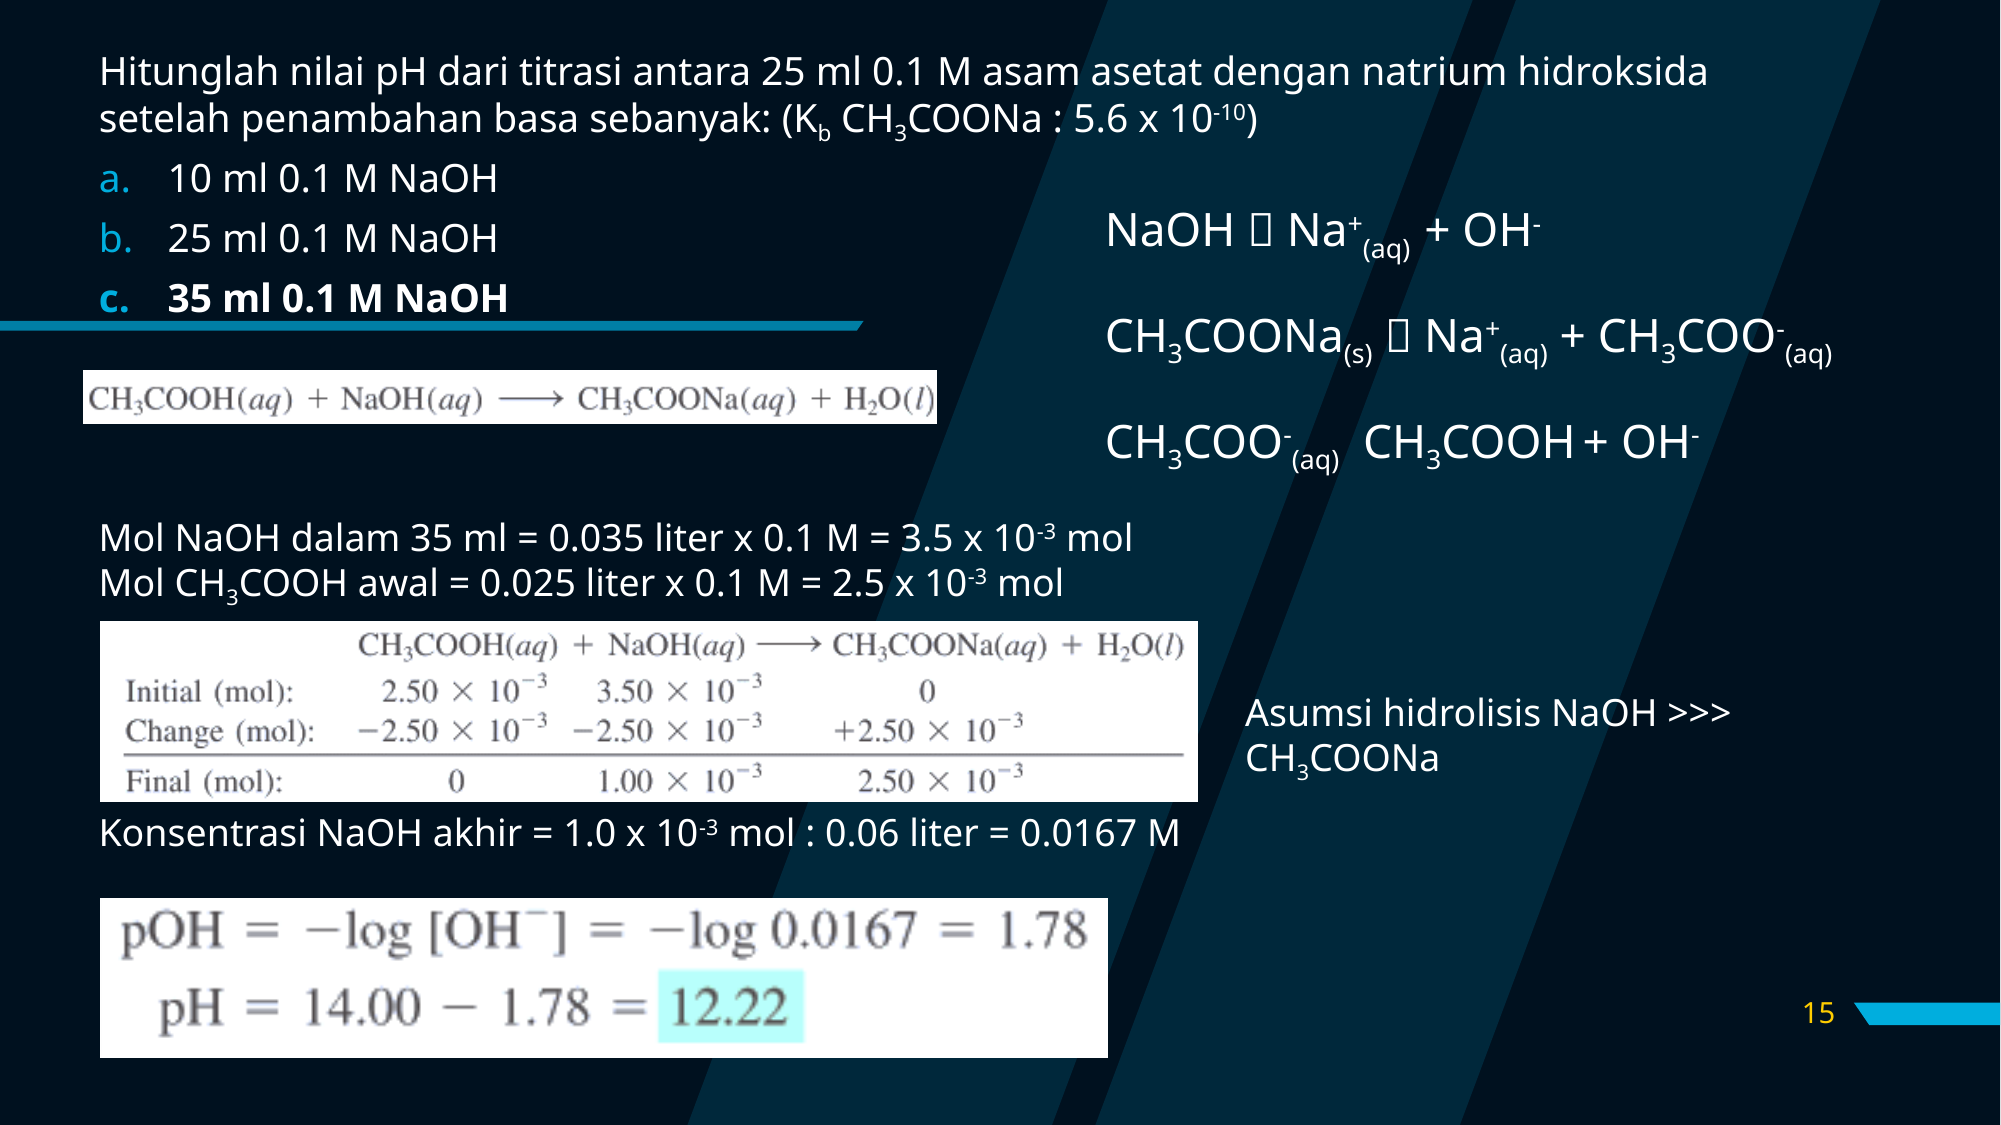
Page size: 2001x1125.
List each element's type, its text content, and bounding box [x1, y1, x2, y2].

picture [100, 898, 1109, 1058]
picture [83, 370, 937, 424]
text_box Mol NaOH dalam 35 ml = 0.035 liter x 0.1 M = 3.5 x 10-3 mol Mol CH3COOH awal = 0.025 liter x 0.1 M = 2.5 x 10-3 mol [83, 483, 1153, 618]
slide_number 15 [1760, 984, 1851, 1045]
text_box Konsentrasi NaOH akhir = 1.0 x 10-3 mol : 0.06 liter = 0.0167 M [83, 801, 1292, 862]
text_box Asumsi hidrolisis NaOH >>> CH3COONa [1230, 681, 1944, 793]
list Hitunglah nilai pH dari titrasi antara 25 ml 0.1 M asam asetat dengan natrium hidroksida setelah penambahan basa sebanyak: (Kb CH3COONa : 5.6 x 10-10) 10 ml 0.1 M NaOH 25 ml 0.1 M NaOH 35 ml 0.1 M NaOH [83, 44, 1761, 331]
picture [100, 621, 1199, 802]
